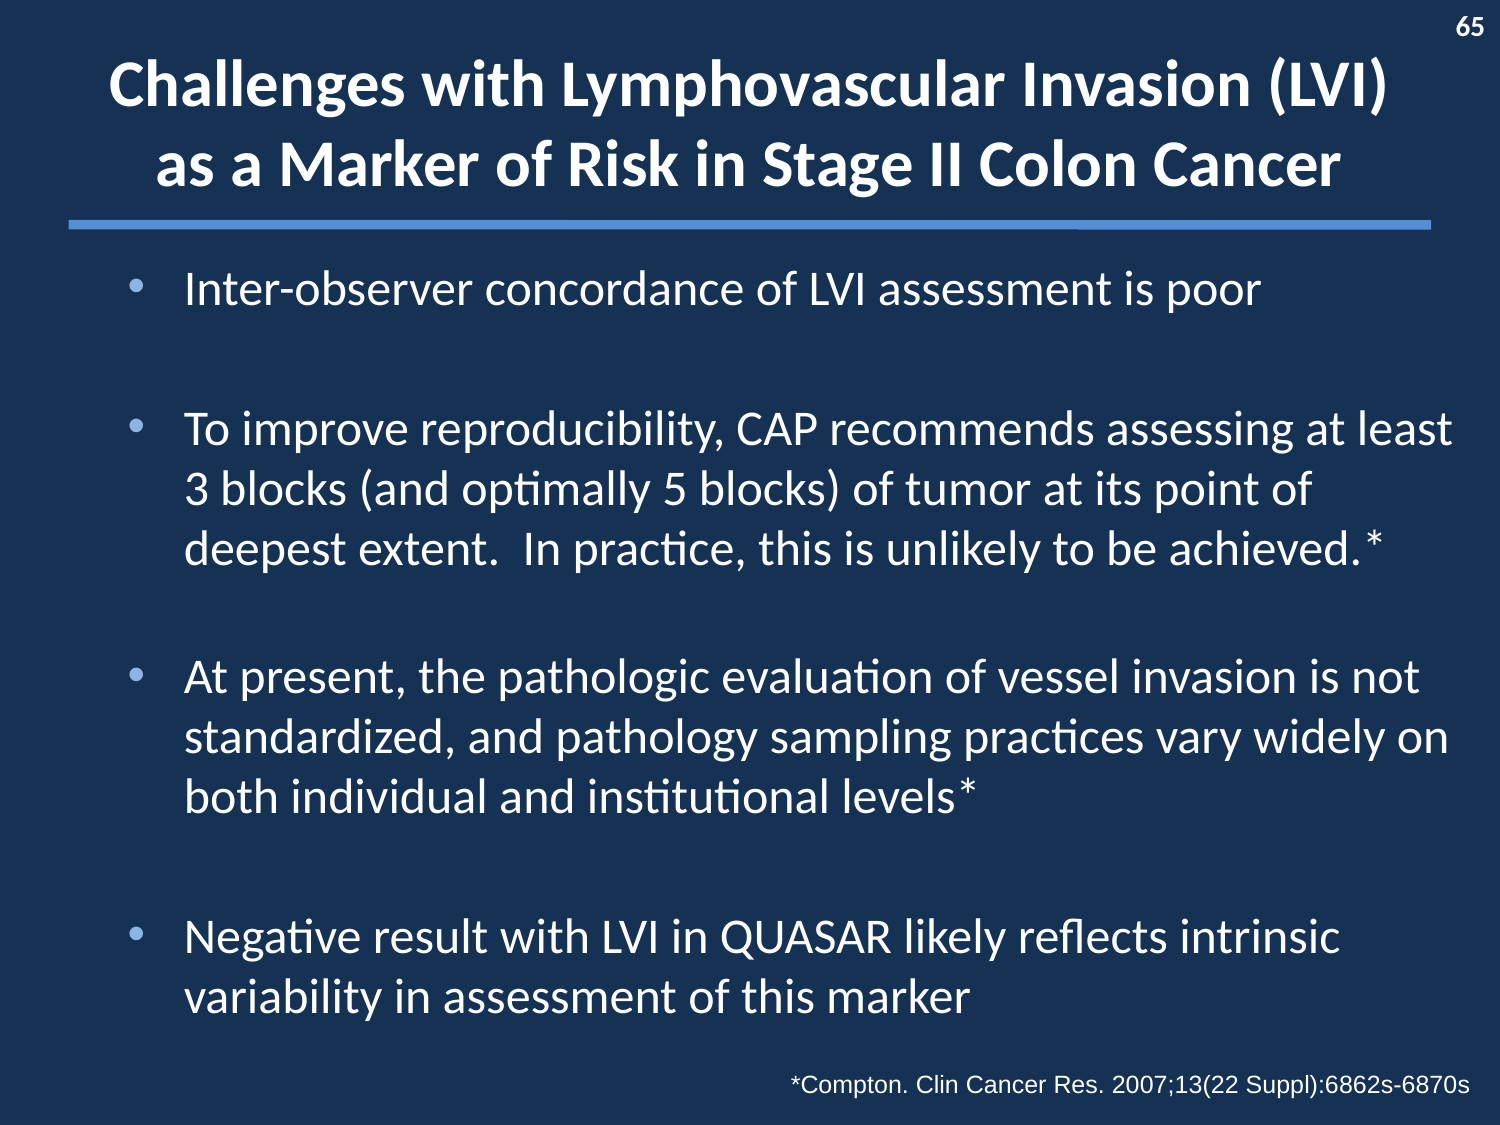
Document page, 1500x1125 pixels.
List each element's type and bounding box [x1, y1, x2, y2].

title [74, 44, 1425, 196]
list [112, 247, 1500, 1008]
text_box [790, 1068, 1472, 1099]
